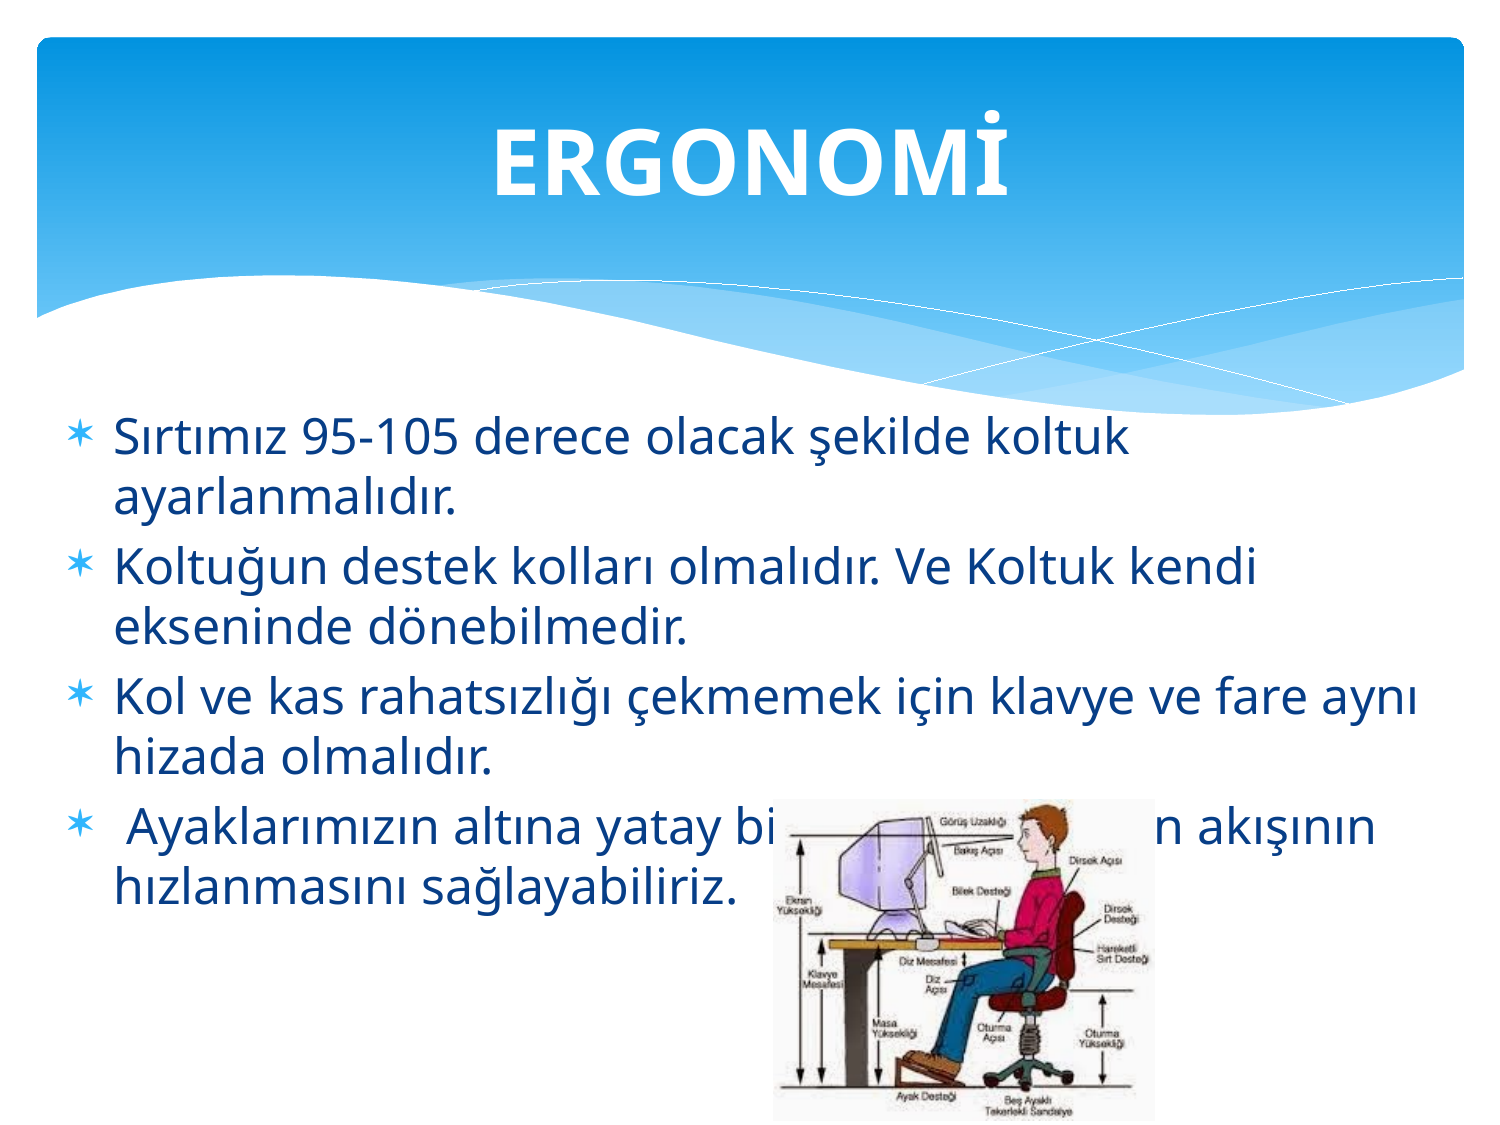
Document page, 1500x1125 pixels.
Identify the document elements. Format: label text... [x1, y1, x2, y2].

title ERGONOMİ [75, 55, 1425, 261]
list Sırtımız 95-105 derece olacak şekilde koltuk ayarlanmalıdır. Koltuğun destek kolları olmalıdır. Ve Koltuk kendi ekseninde dönebilmedir. Kol ve kas rahatsızlığı çekmemek için klavye ve fare aynı hizada olmalıdır. Ayaklarımızın altına yatay bir şey koyarak kan akışının hızlanmasını sağlayabiliriz. [53, 397, 1459, 964]
picture [773, 798, 1156, 1122]
